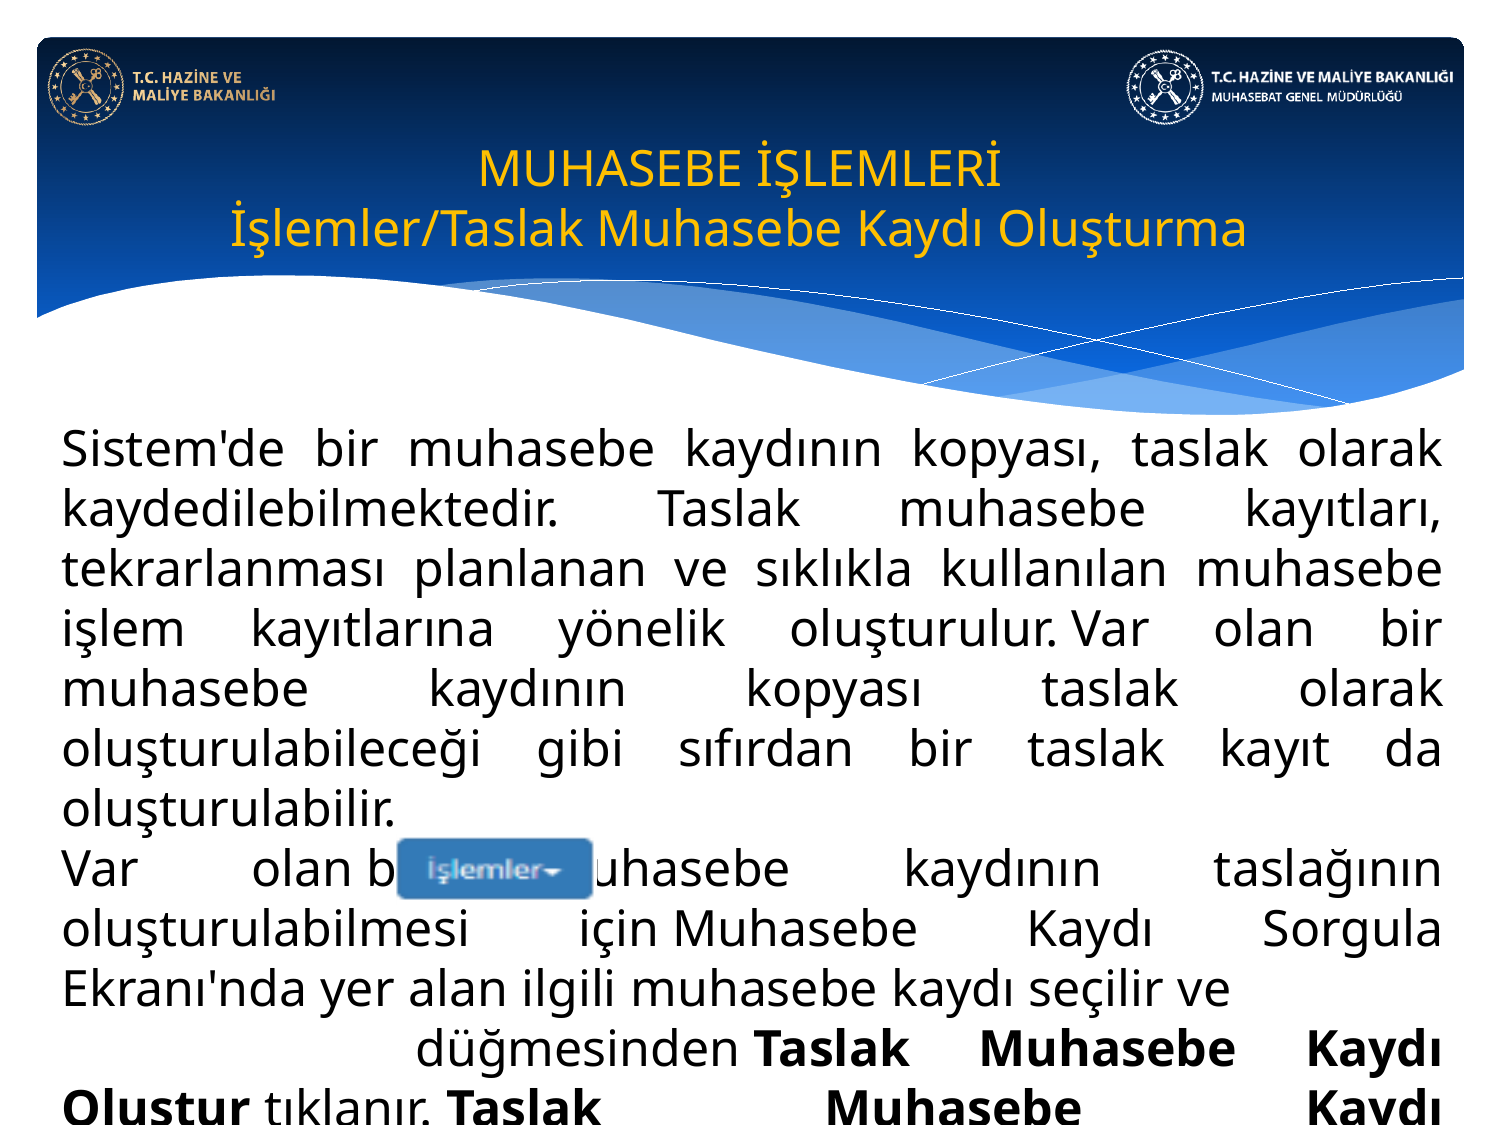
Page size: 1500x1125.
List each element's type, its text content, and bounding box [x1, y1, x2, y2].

picture [1124, 46, 1460, 128]
title MUHASEBE İŞLEMLERİ İşlemler/Taslak Muhasebe Kaydı Oluşturma [64, 101, 1415, 291]
picture [395, 833, 597, 906]
picture [46, 46, 275, 127]
text_box Sistem'de bir muhasebe kaydının kopyası, taslak olarak kaydedilebilmektedir. Taslak muhasebe kayıtları, tekrarlanması planlanan ve sıklıkla kullanılan muhasebe işlem kayıtlarına yönelik oluşturulur. Var olan bir muhasebe kaydının kopyası taslak olarak oluşturulabileceği gibi sıfırdan bir taslak kayıt da oluşturulabilir. Var olan bir muhasebe kaydının taslağının oluşturulabilmesi için Muhasebe Kaydı Sorgula Ekranı'nda yer alan ilgili muhasebe kaydı seçilir ve düğmesinden Taslak Muhasebe Kaydı Oluştur tıklanır. Taslak Muhasebe Kaydı Ekranı görüntülenir. [46, 408, 1459, 1125]
